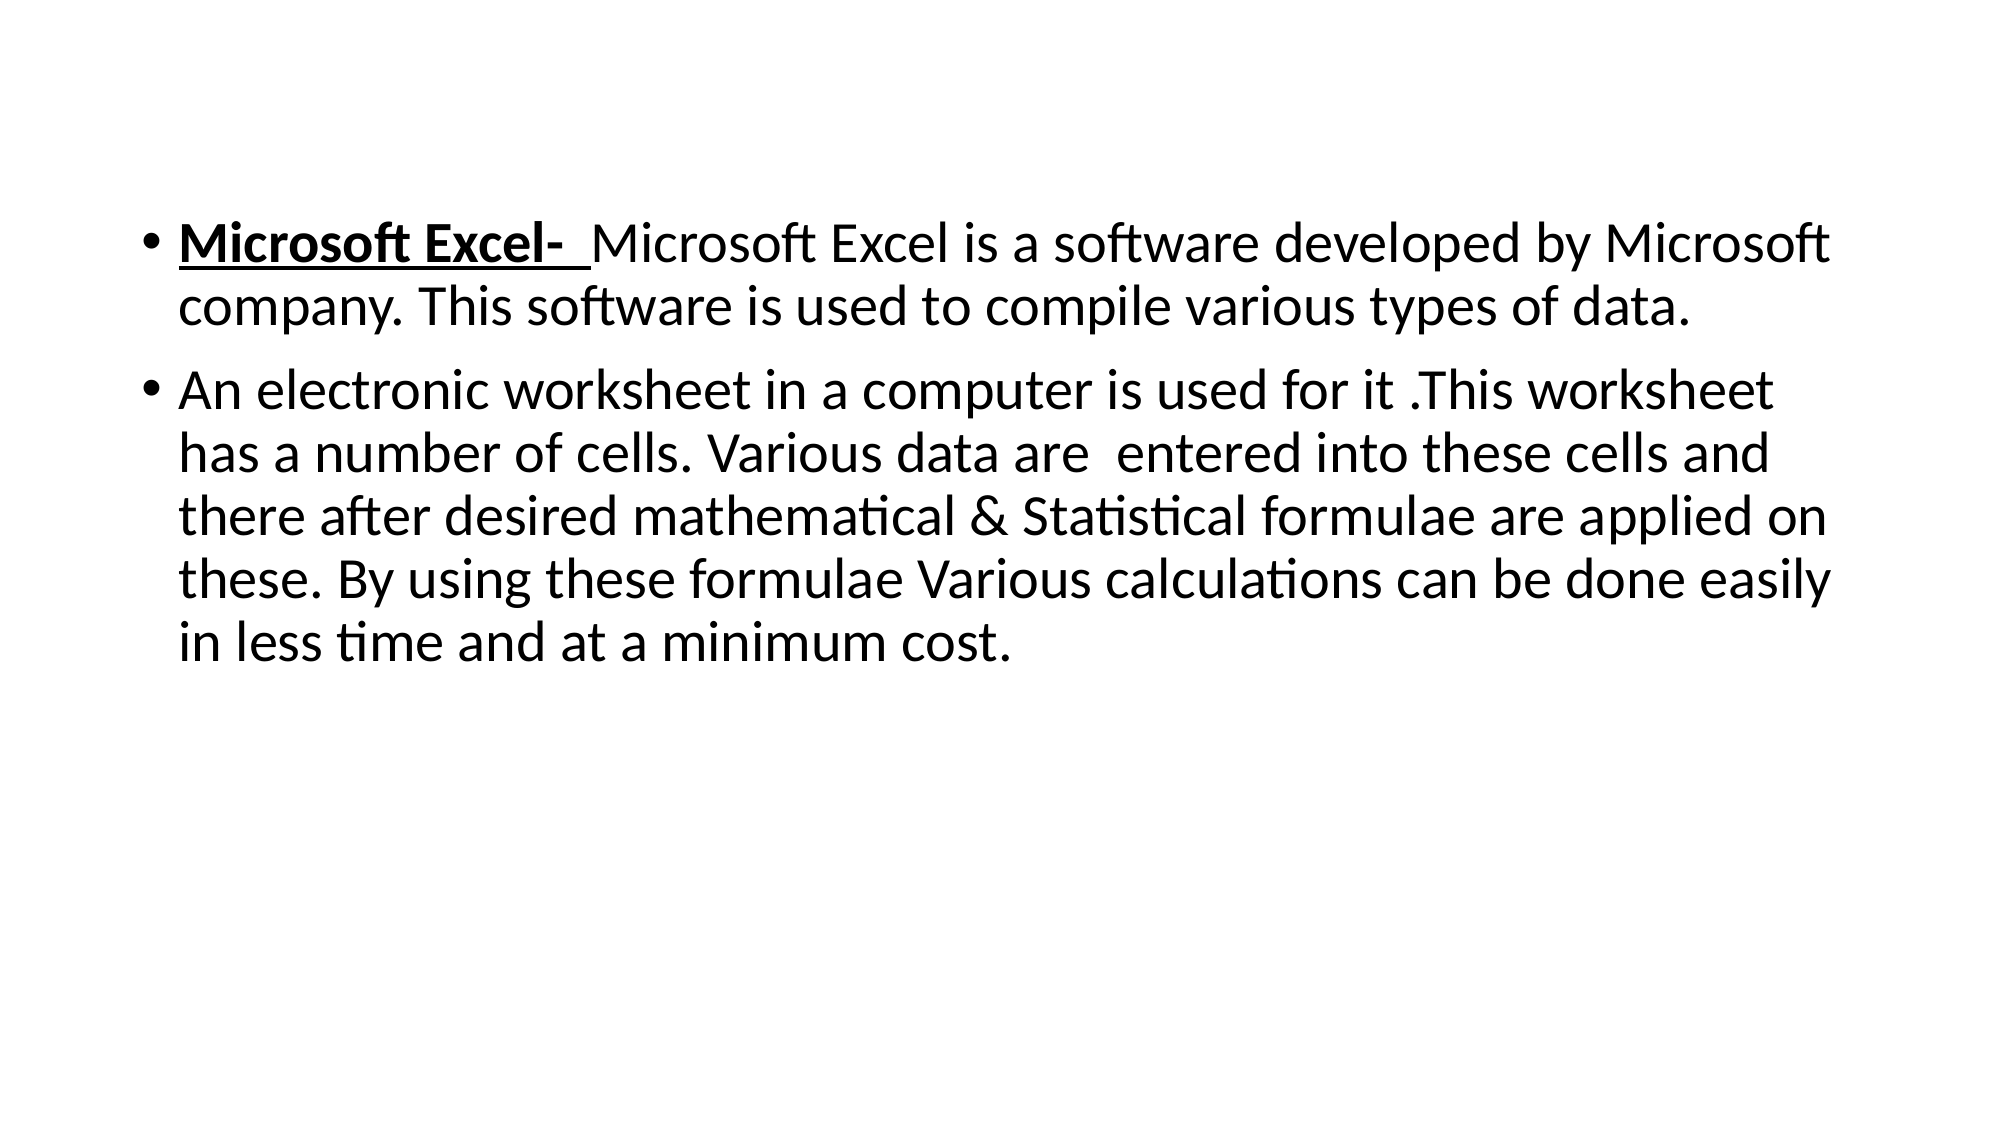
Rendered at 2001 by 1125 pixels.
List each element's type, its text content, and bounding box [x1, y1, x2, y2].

list Microsoft Excel- Microsoft Excel is a software developed by Microsoft company. This software is used to compile various types of data. An electronic worksheet in a computer is used for it .This worksheet has a number of cells. Various data are entered into these cells and there after desired mathematical & Statistical formulae are applied on these. By using these formulae Various calculations can be done easily in less time and at a minimum cost. [126, 113, 1852, 906]
